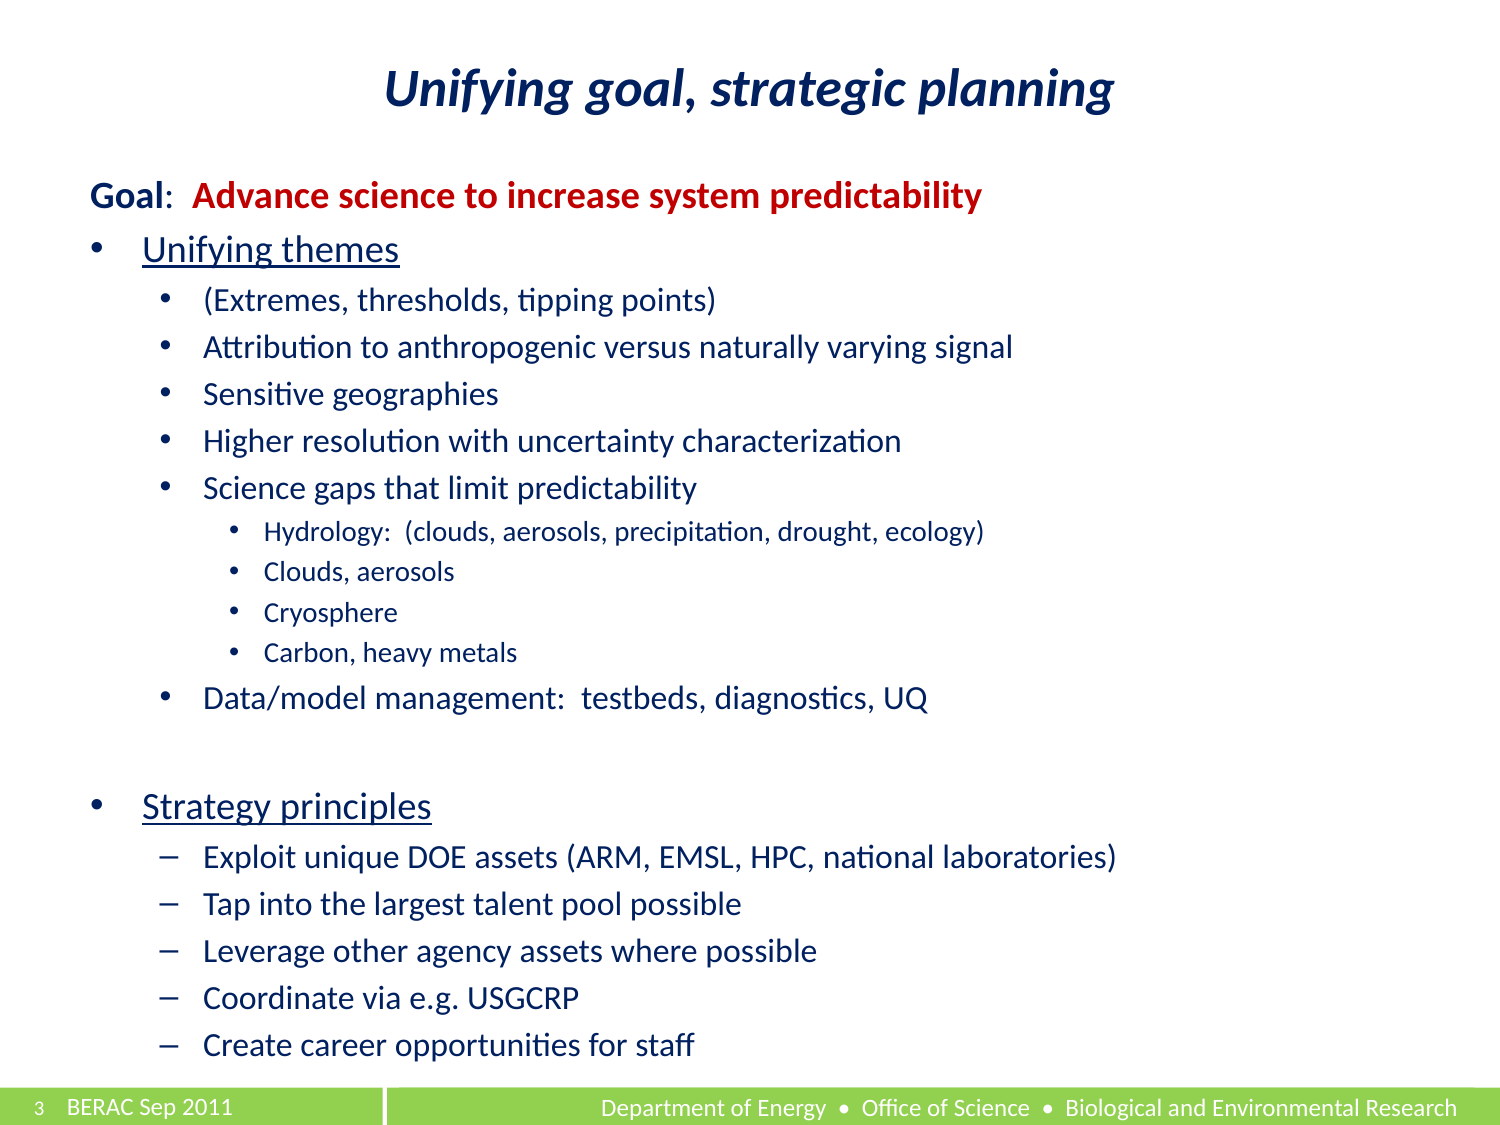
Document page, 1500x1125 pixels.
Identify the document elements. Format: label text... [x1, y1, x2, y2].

list Goal: Advance science to increase system predictability Unifying themes (Extremes, thresholds, tipping points) Attribution to anthropogenic versus naturally varying signal Sensitive geographies Higher resolution with uncertainty characterization Science gaps that limit predictability Hydrology: (clouds, aerosols, precipitation, drought, ecology) Clouds, aerosols Cryosphere Carbon, heavy metals Data/model management: testbeds, diagnostics, UQ Strategy principles Exploit unique DOE assets (ARM, EMSL, HPC, national laboratories) Tap into the largest talent pool possible Leverage other agency assets where possible Coordinate via e.g. USGCRP Create career opportunities for staff [75, 162, 1463, 1075]
title Unifying goal, strategic planning [75, 45, 1425, 125]
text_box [0, 1086, 1500, 1125]
